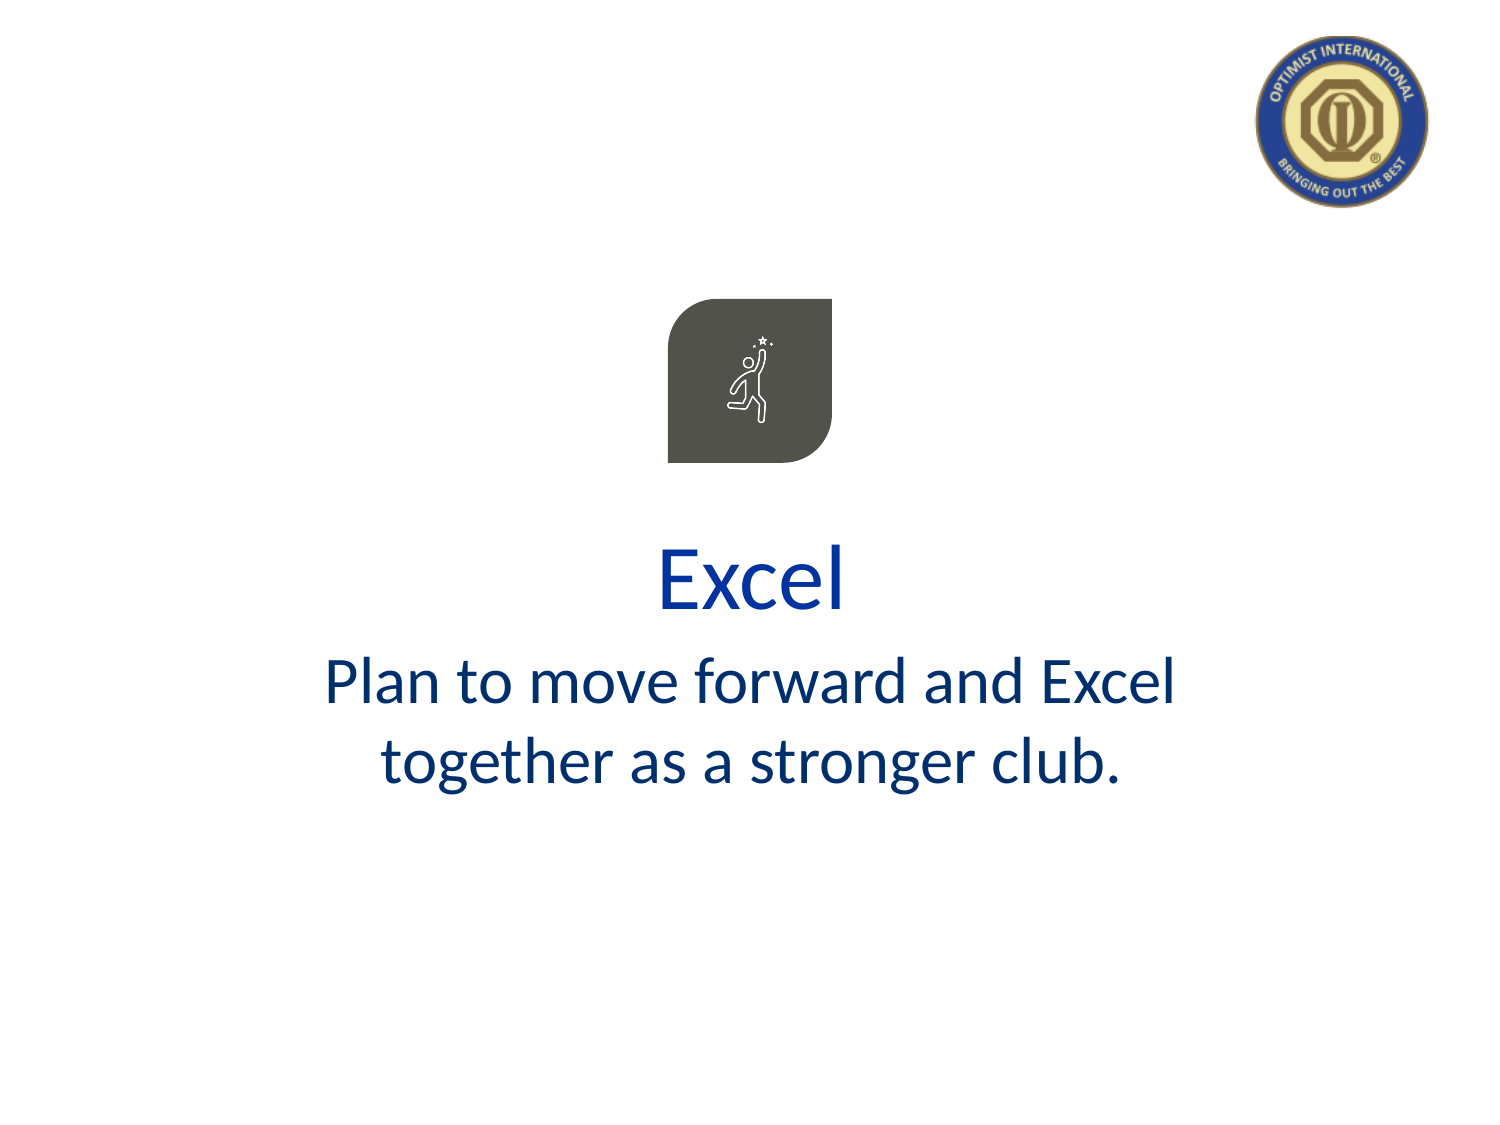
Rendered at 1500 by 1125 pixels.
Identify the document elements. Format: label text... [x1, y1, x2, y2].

text_box [667, 298, 832, 463]
subtitle Plan to move forward and Excel together as a stronger club. [232, 629, 1271, 952]
picture [35, 36, 1466, 1084]
text_box [702, 332, 801, 430]
title Excel [232, 508, 1271, 629]
